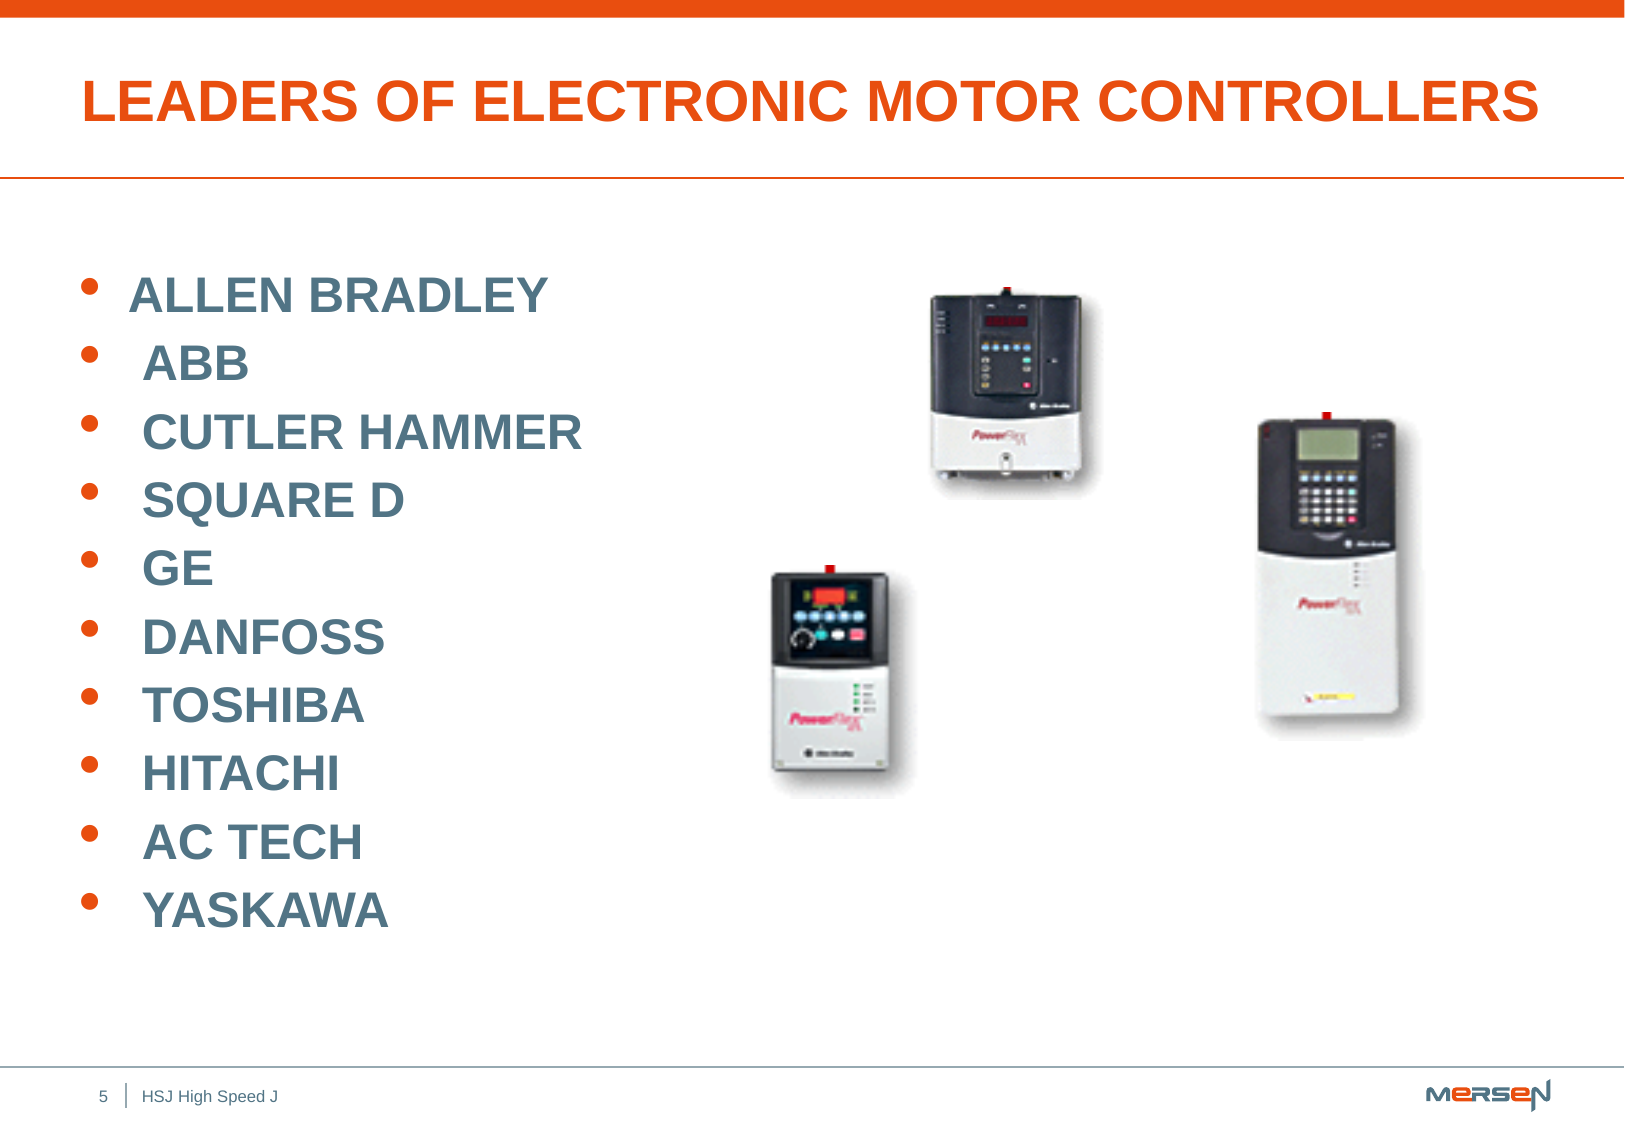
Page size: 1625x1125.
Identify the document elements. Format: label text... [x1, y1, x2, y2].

title Leaders of Electronic Motor Controllers [81, 22, 1544, 173]
list Allen Bradley ABB Cutler Hammer Square D GE Danfoss Toshiba Hitachi AC Tech Yaskawa [81, 262, 1544, 1005]
picture [906, 287, 1121, 501]
picture [703, 565, 975, 799]
picture [1218, 412, 1455, 741]
